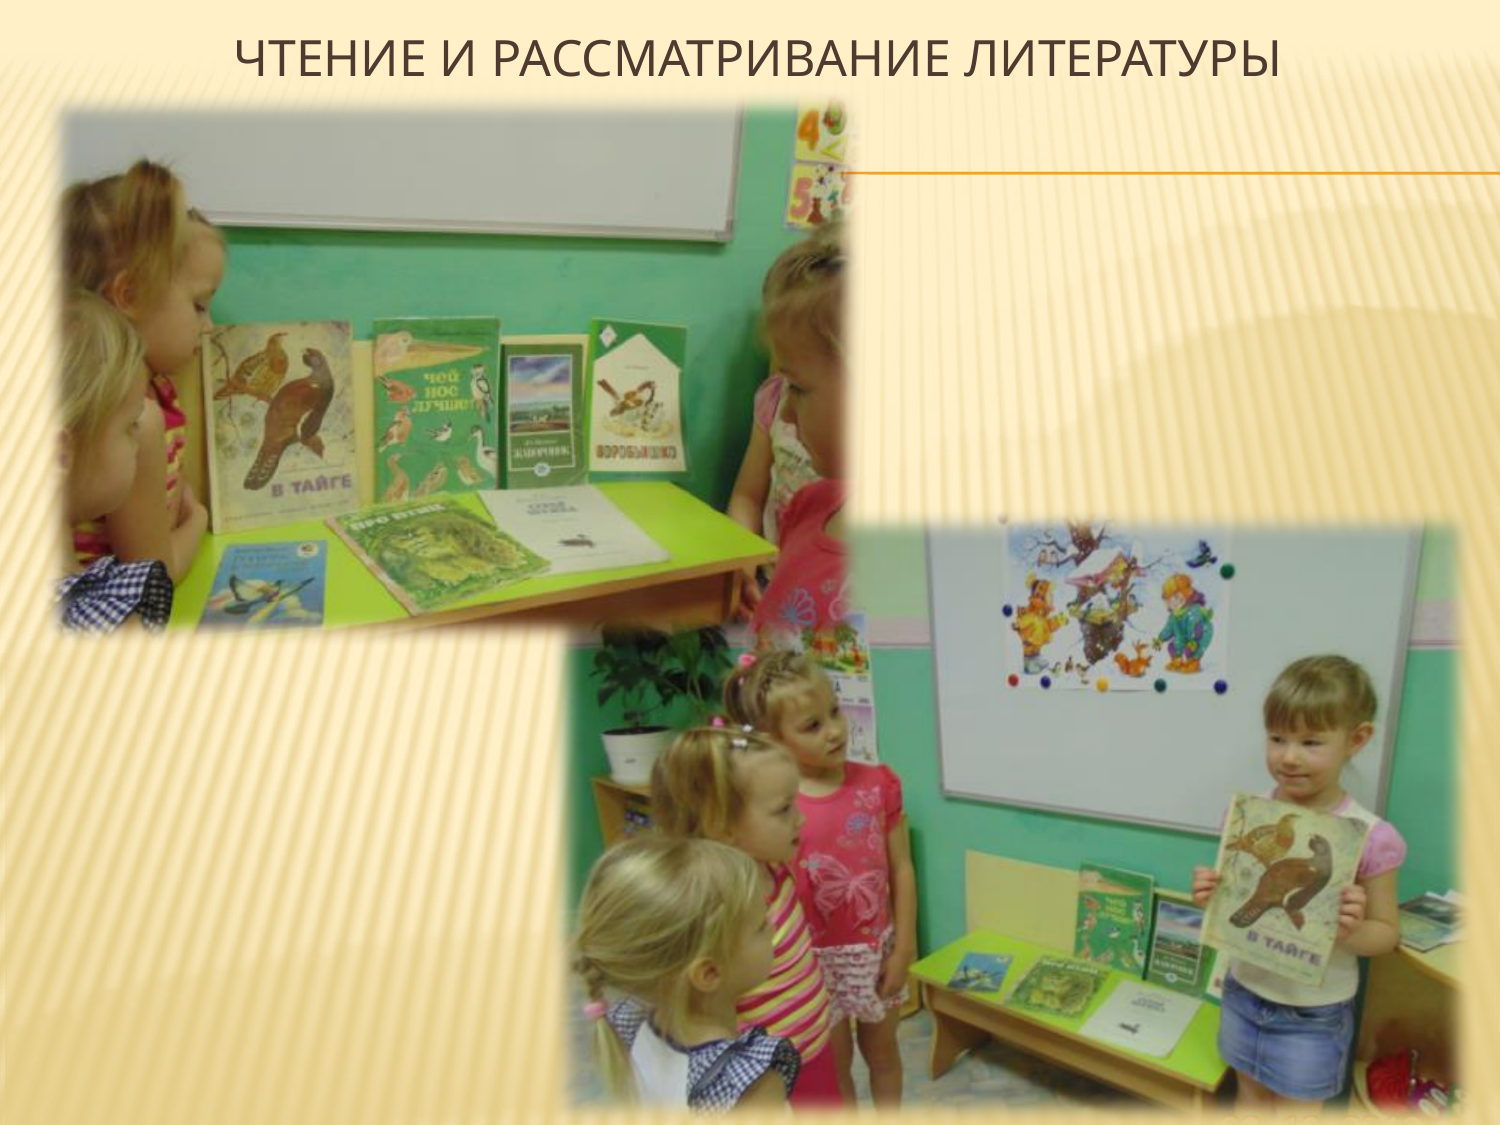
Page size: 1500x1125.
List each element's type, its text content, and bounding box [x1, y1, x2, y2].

title Чтение и рассматривание литературы [49, 0, 1475, 114]
picture [40, 89, 1477, 1125]
